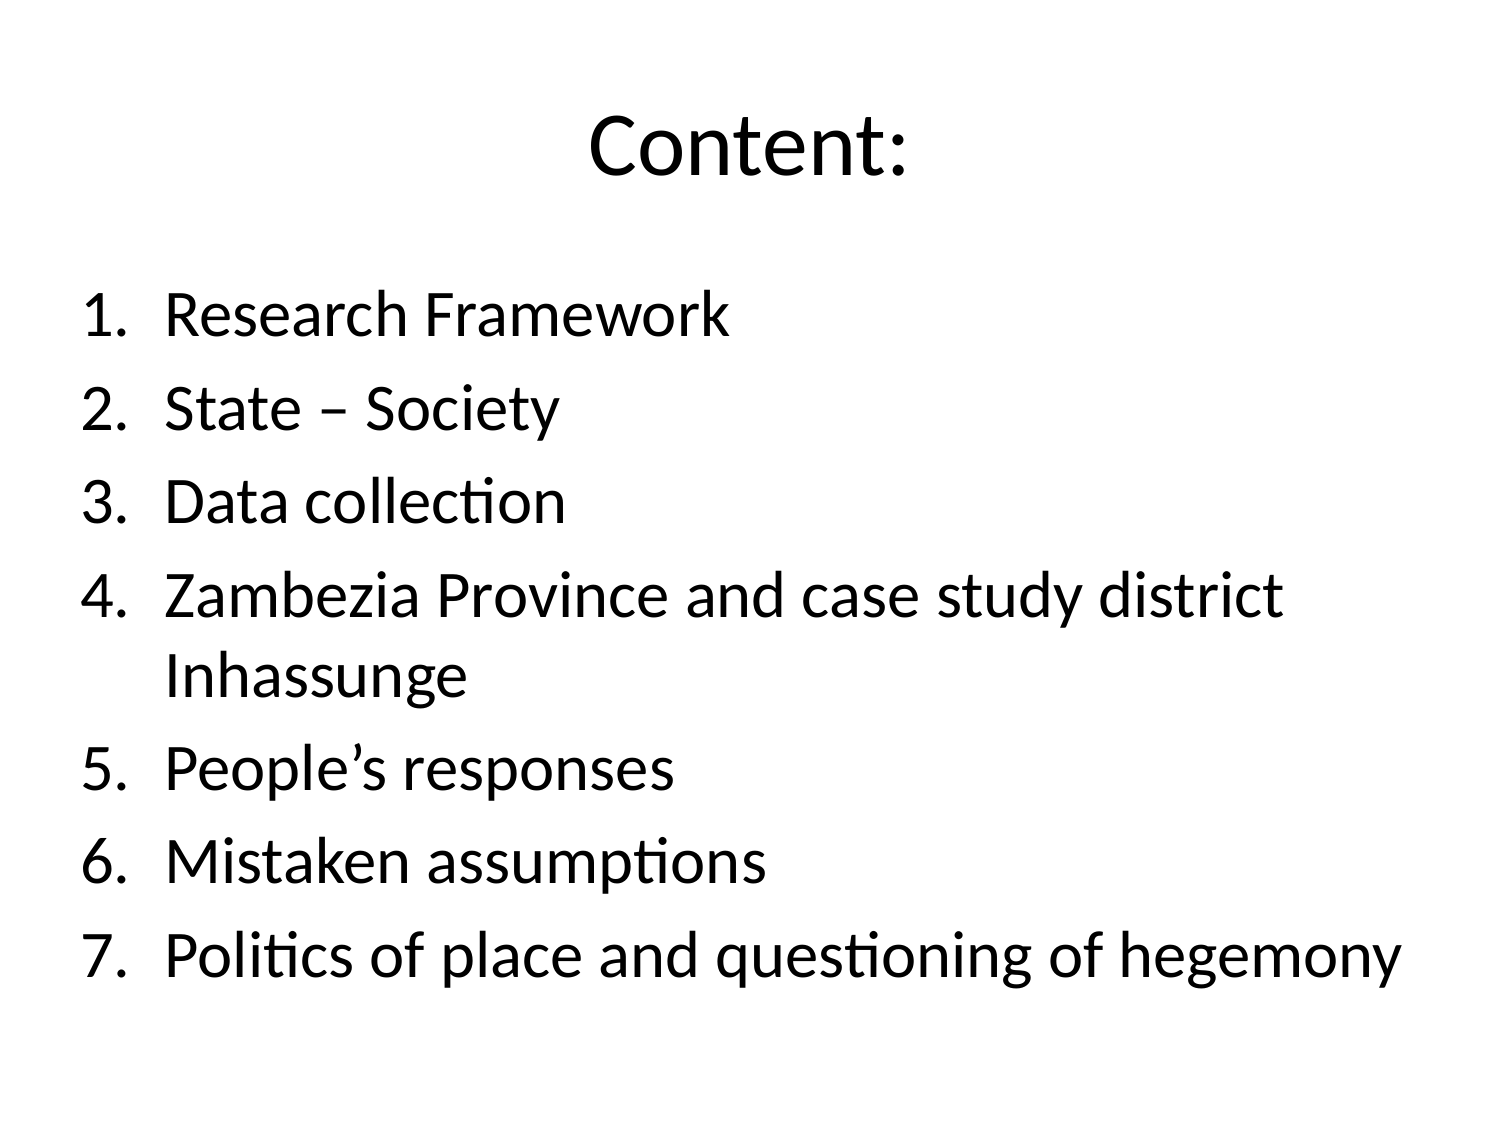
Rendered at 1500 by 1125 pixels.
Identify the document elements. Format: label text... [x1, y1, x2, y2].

list Research Framework State – Society Data collection Zambezia Province and case study district Inhassunge People’s responses Mistaken assumptions Politics of place and questioning of hegemony [64, 262, 1483, 1125]
title Content: [75, 45, 1425, 233]
